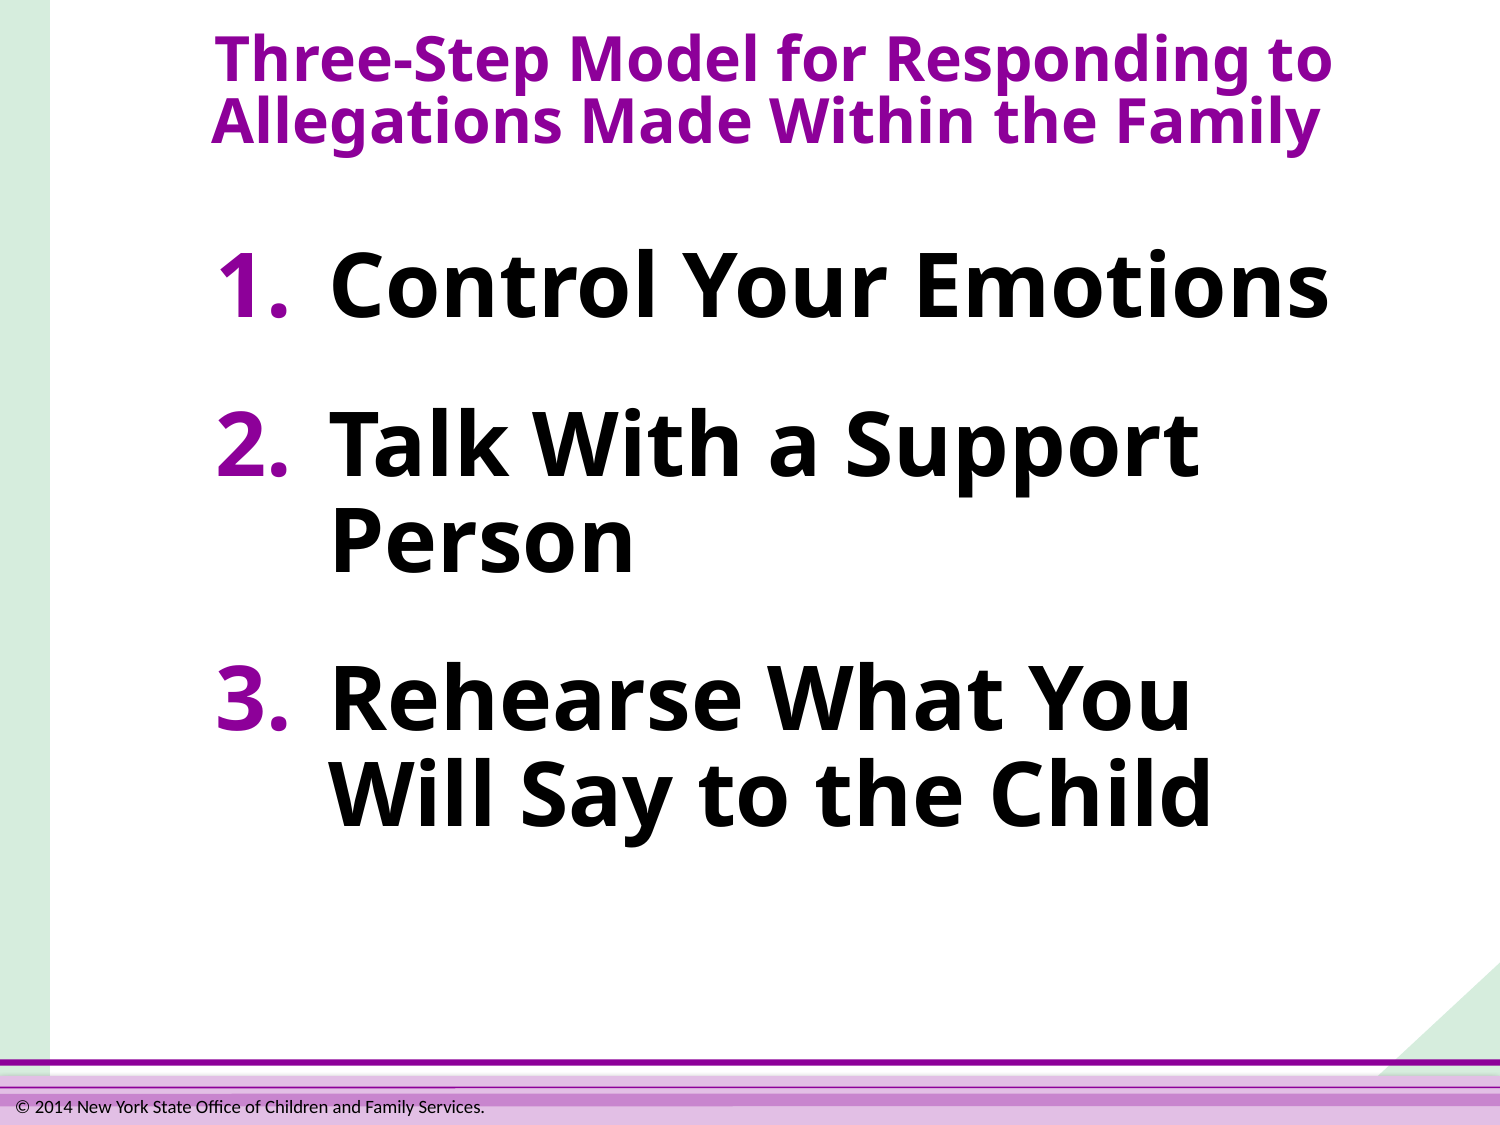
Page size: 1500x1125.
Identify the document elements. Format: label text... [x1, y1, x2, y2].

list 1. Control Your Emotions 2. Talk With a Support Person 3. Rehearse What You Will Say to the Child [200, 232, 1400, 1063]
title Three-Step Model for Responding to Allegations Made Within the Family [50, 0, 1500, 188]
